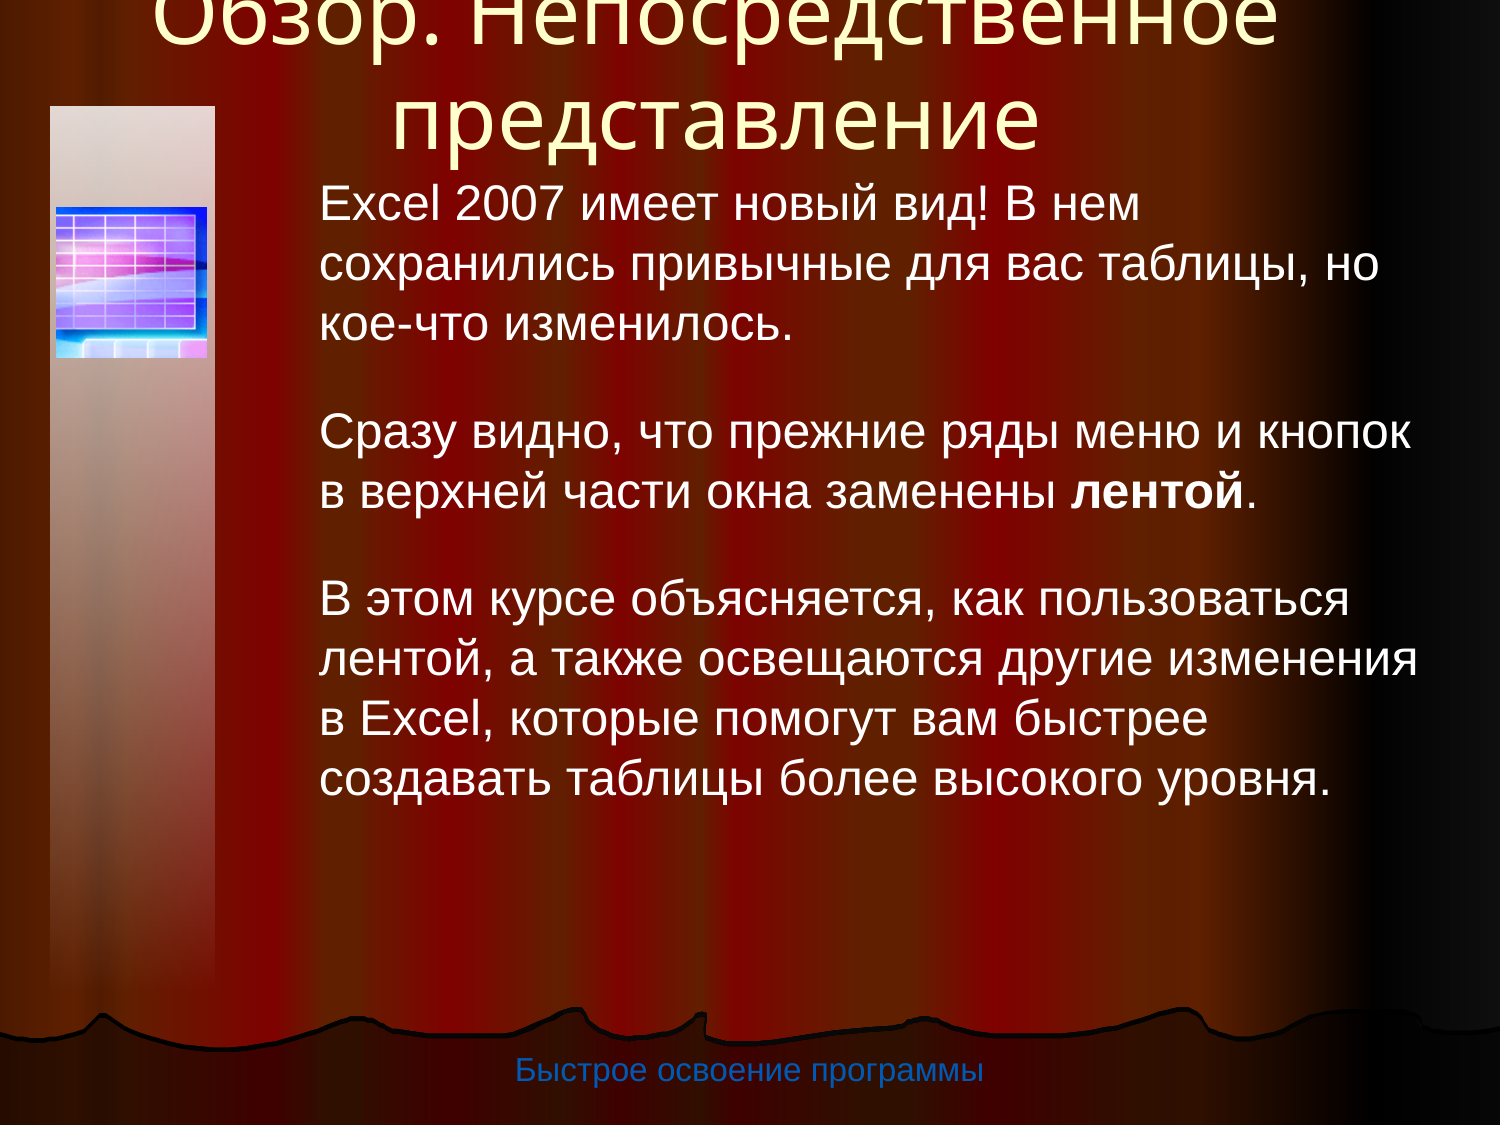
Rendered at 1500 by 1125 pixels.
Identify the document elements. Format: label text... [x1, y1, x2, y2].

picture [55, 207, 207, 358]
text_box Excel 2007 имеет новый вид! В нем сохранились привычные для вас таблицы, но кое-что изменилось. Сразу видно, что прежние ряды меню и кнопок в верхней части окна заменены лентой. В этом курсе объясняется, как пользоваться лентой, а также освещаются другие изменения в Excel, которые помогут вам быстрее создавать таблицы более высокого уровня. [303, 163, 1467, 912]
footer Быстрое освоение программы [445, 1016, 1055, 1096]
text_box [50, 113, 215, 996]
title Обзор. Непосредственное представление [40, 11, 1392, 113]
